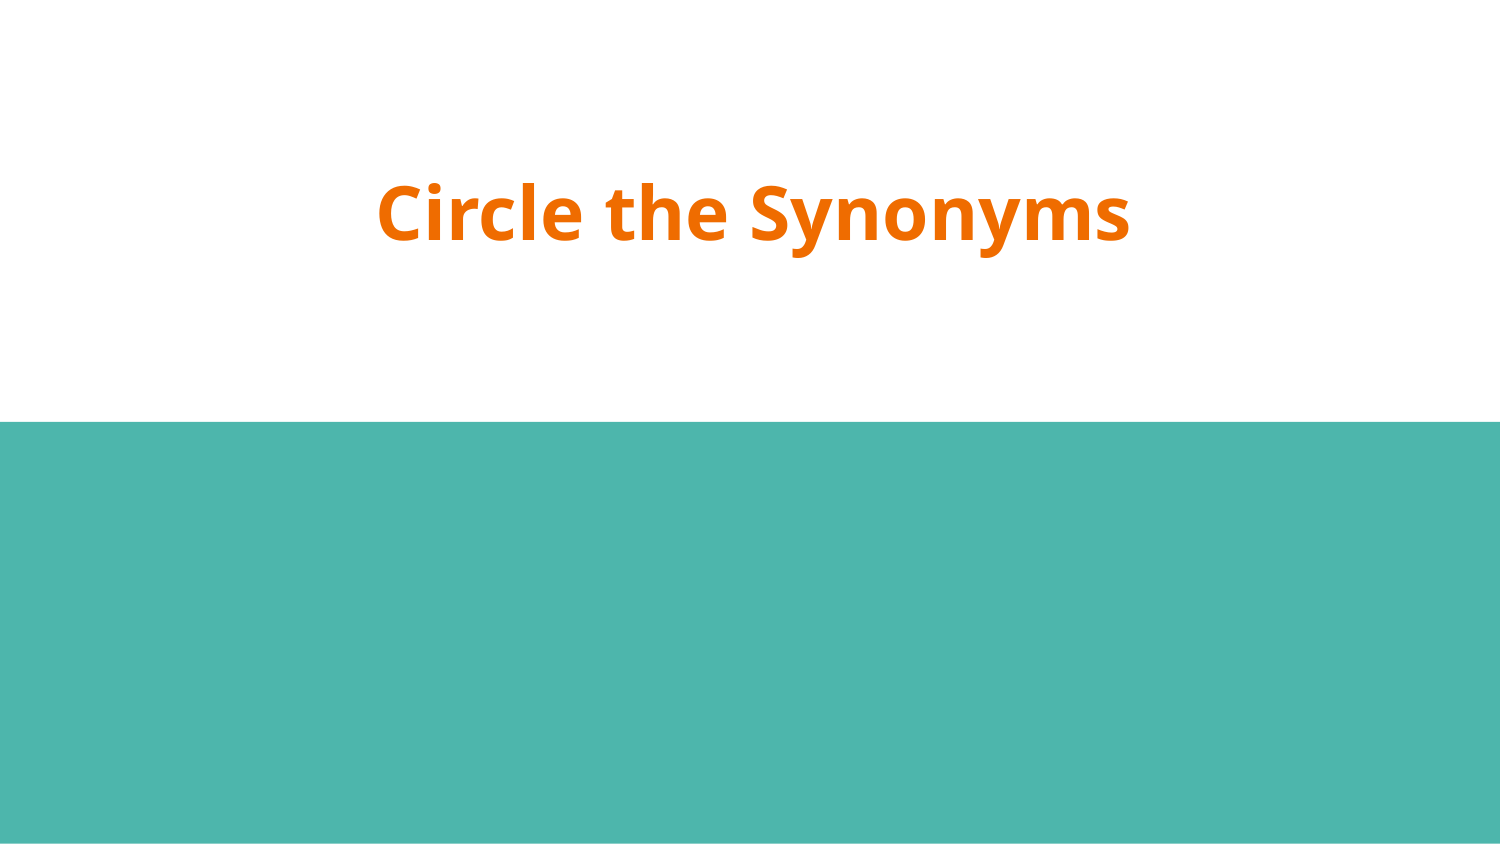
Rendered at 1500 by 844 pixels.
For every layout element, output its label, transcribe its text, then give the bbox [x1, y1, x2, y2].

title Circle the Synonyms [51, 133, 1458, 289]
